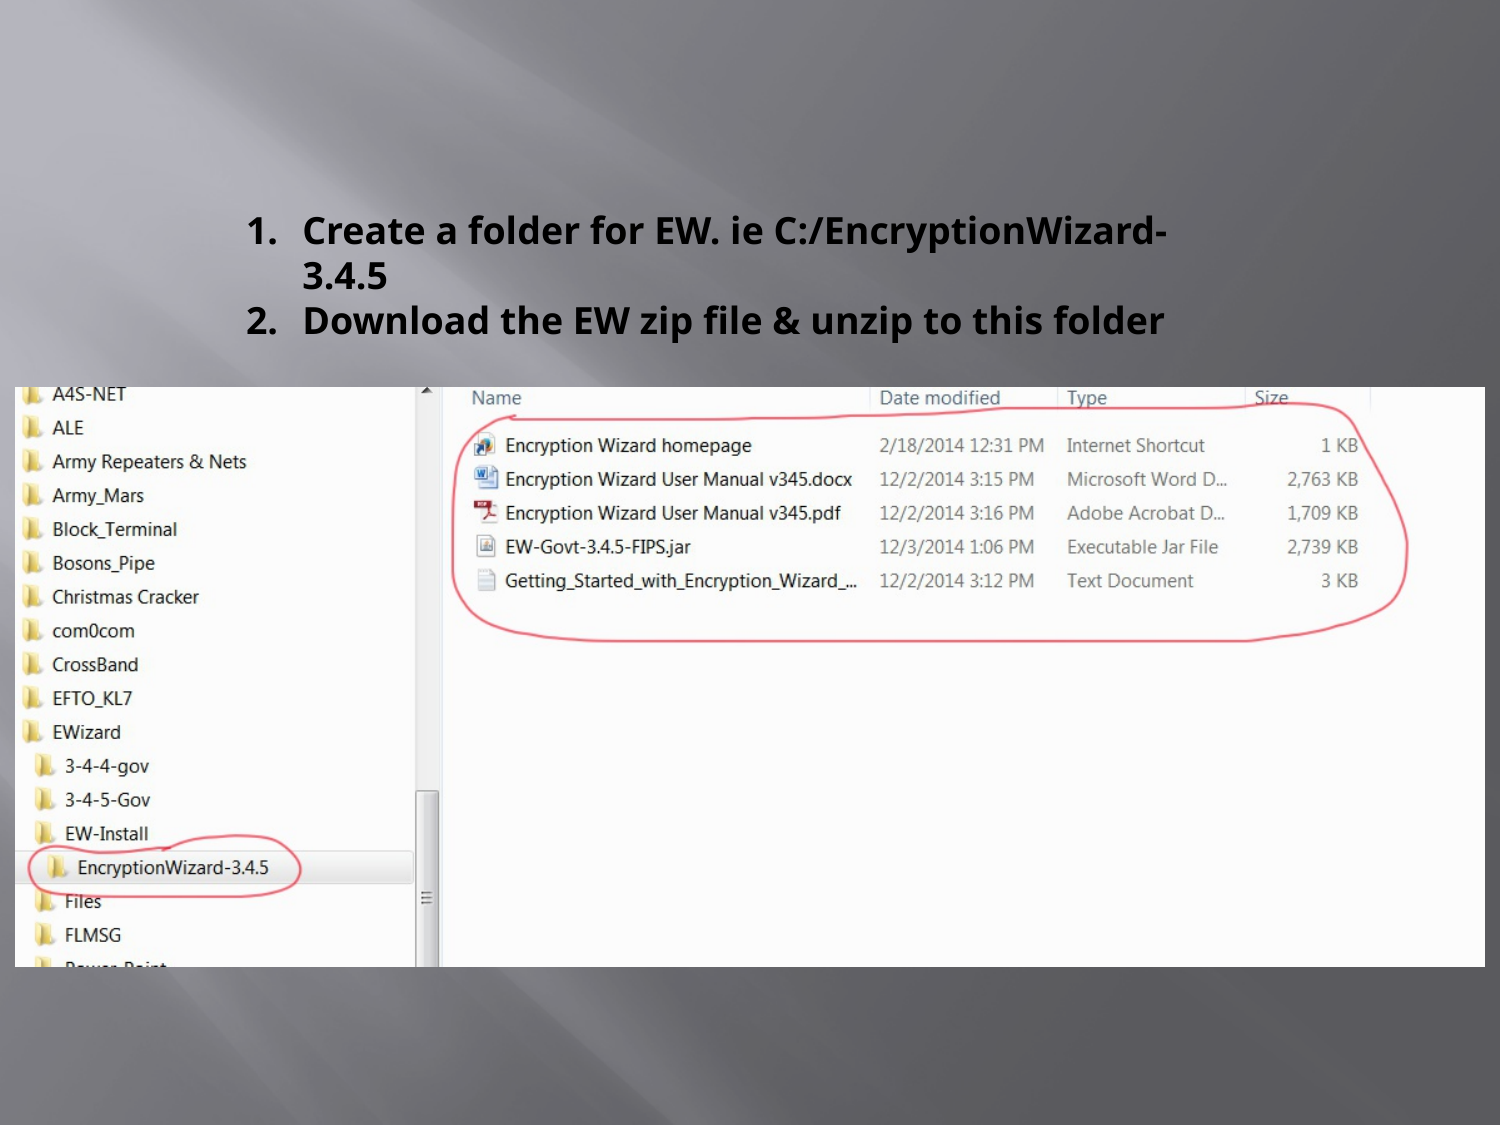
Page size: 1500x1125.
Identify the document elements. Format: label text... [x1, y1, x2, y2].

picture [15, 387, 1485, 967]
text_box Create a folder for EW. ie C:/EncryptionWizard-3.4.5 Download the EW zip file & unzip to this folder [231, 199, 1269, 350]
